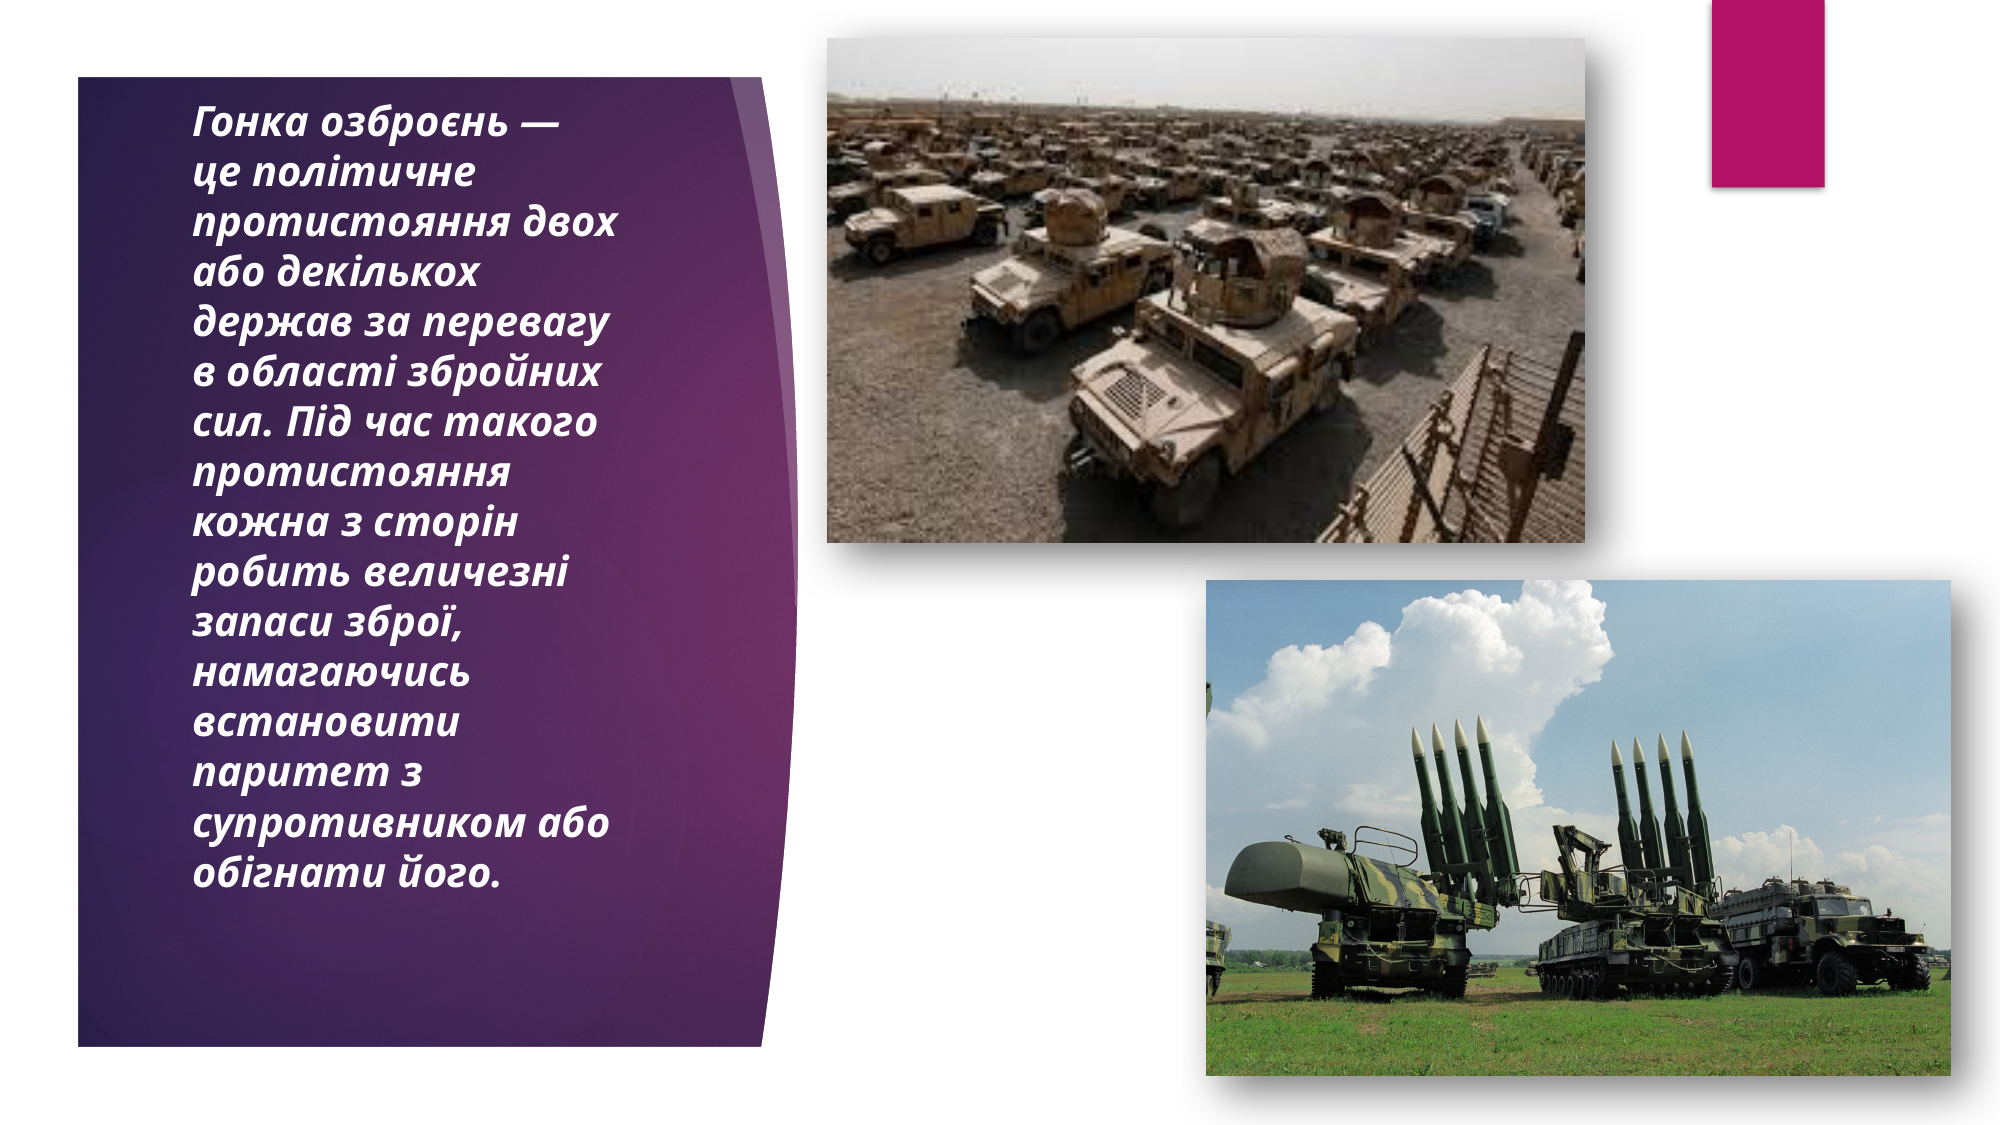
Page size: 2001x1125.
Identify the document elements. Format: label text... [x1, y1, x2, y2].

picture [1205, 579, 1952, 1077]
picture [826, 38, 1586, 543]
list Гонка озброєнь — це політичне протистояння двох або декількох держав за перевагу в області збройних сил. Під час такого протистояння кожна з сторін робить величезні запаси зброї, намагаючись встановити паритет з супротивником або обігнати його. [176, 87, 636, 951]
